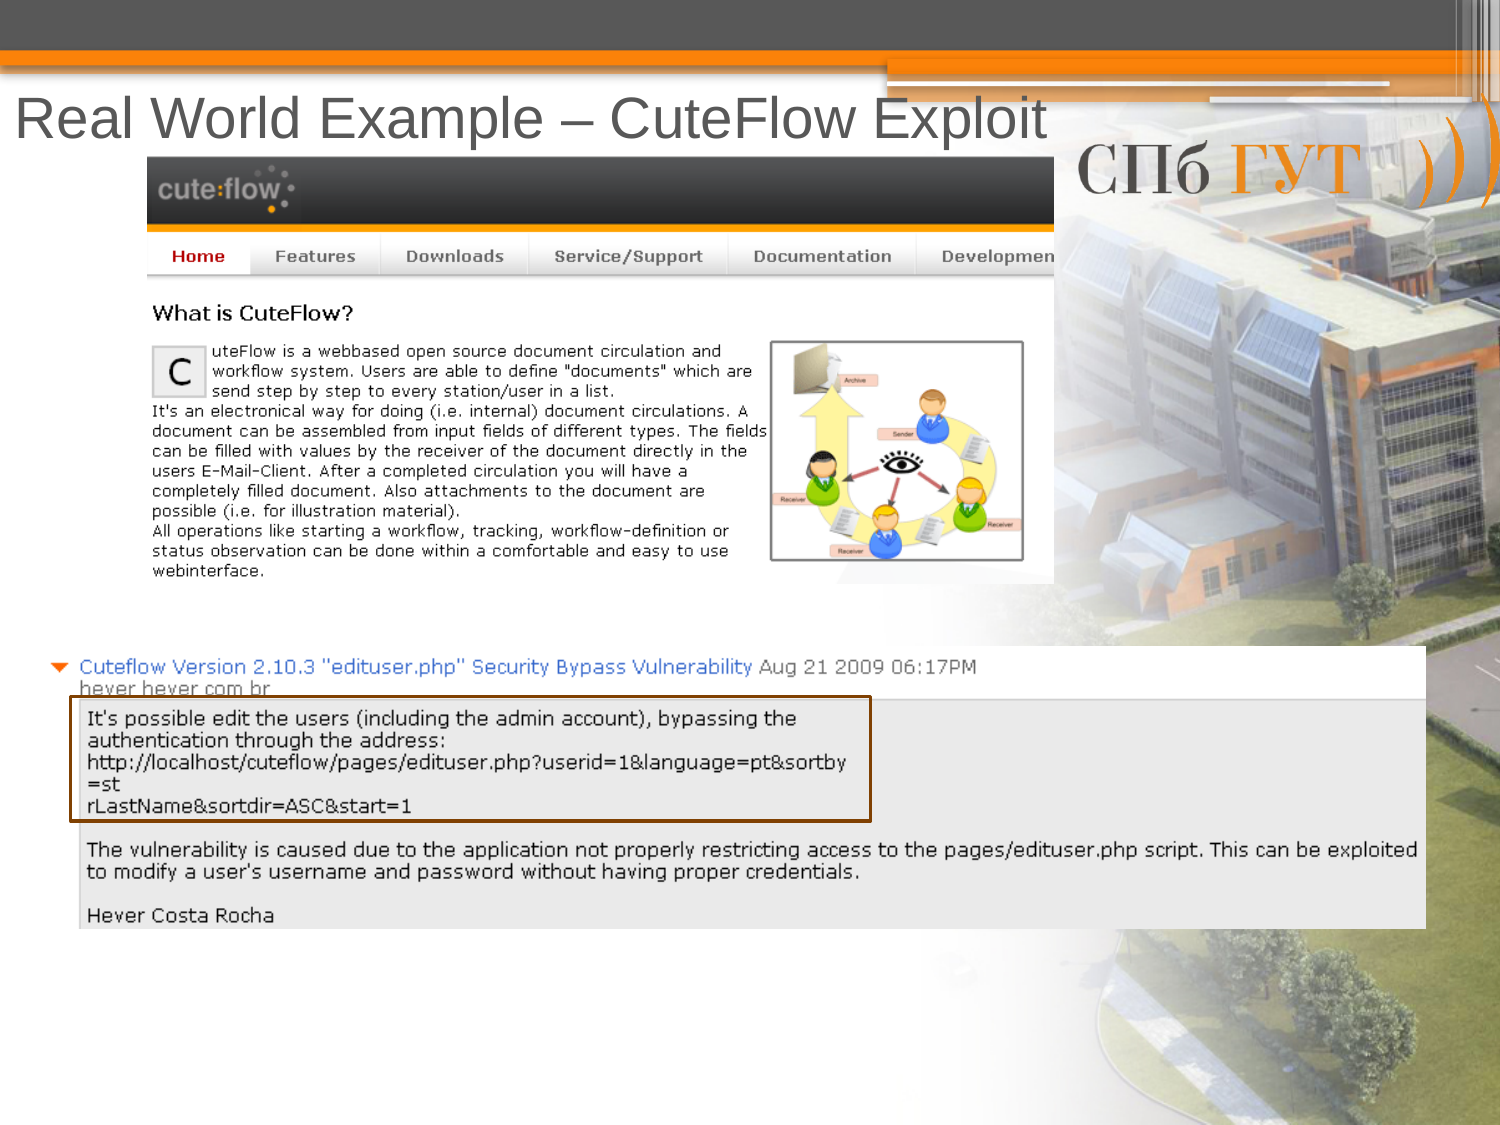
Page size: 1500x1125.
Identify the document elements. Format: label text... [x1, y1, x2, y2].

picture [0, 93, 1500, 1125]
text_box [45, 645, 1426, 930]
text_box Real World Example – CuteFlow Exploit [0, 72, 1250, 161]
picture [1250, 81, 1390, 87]
